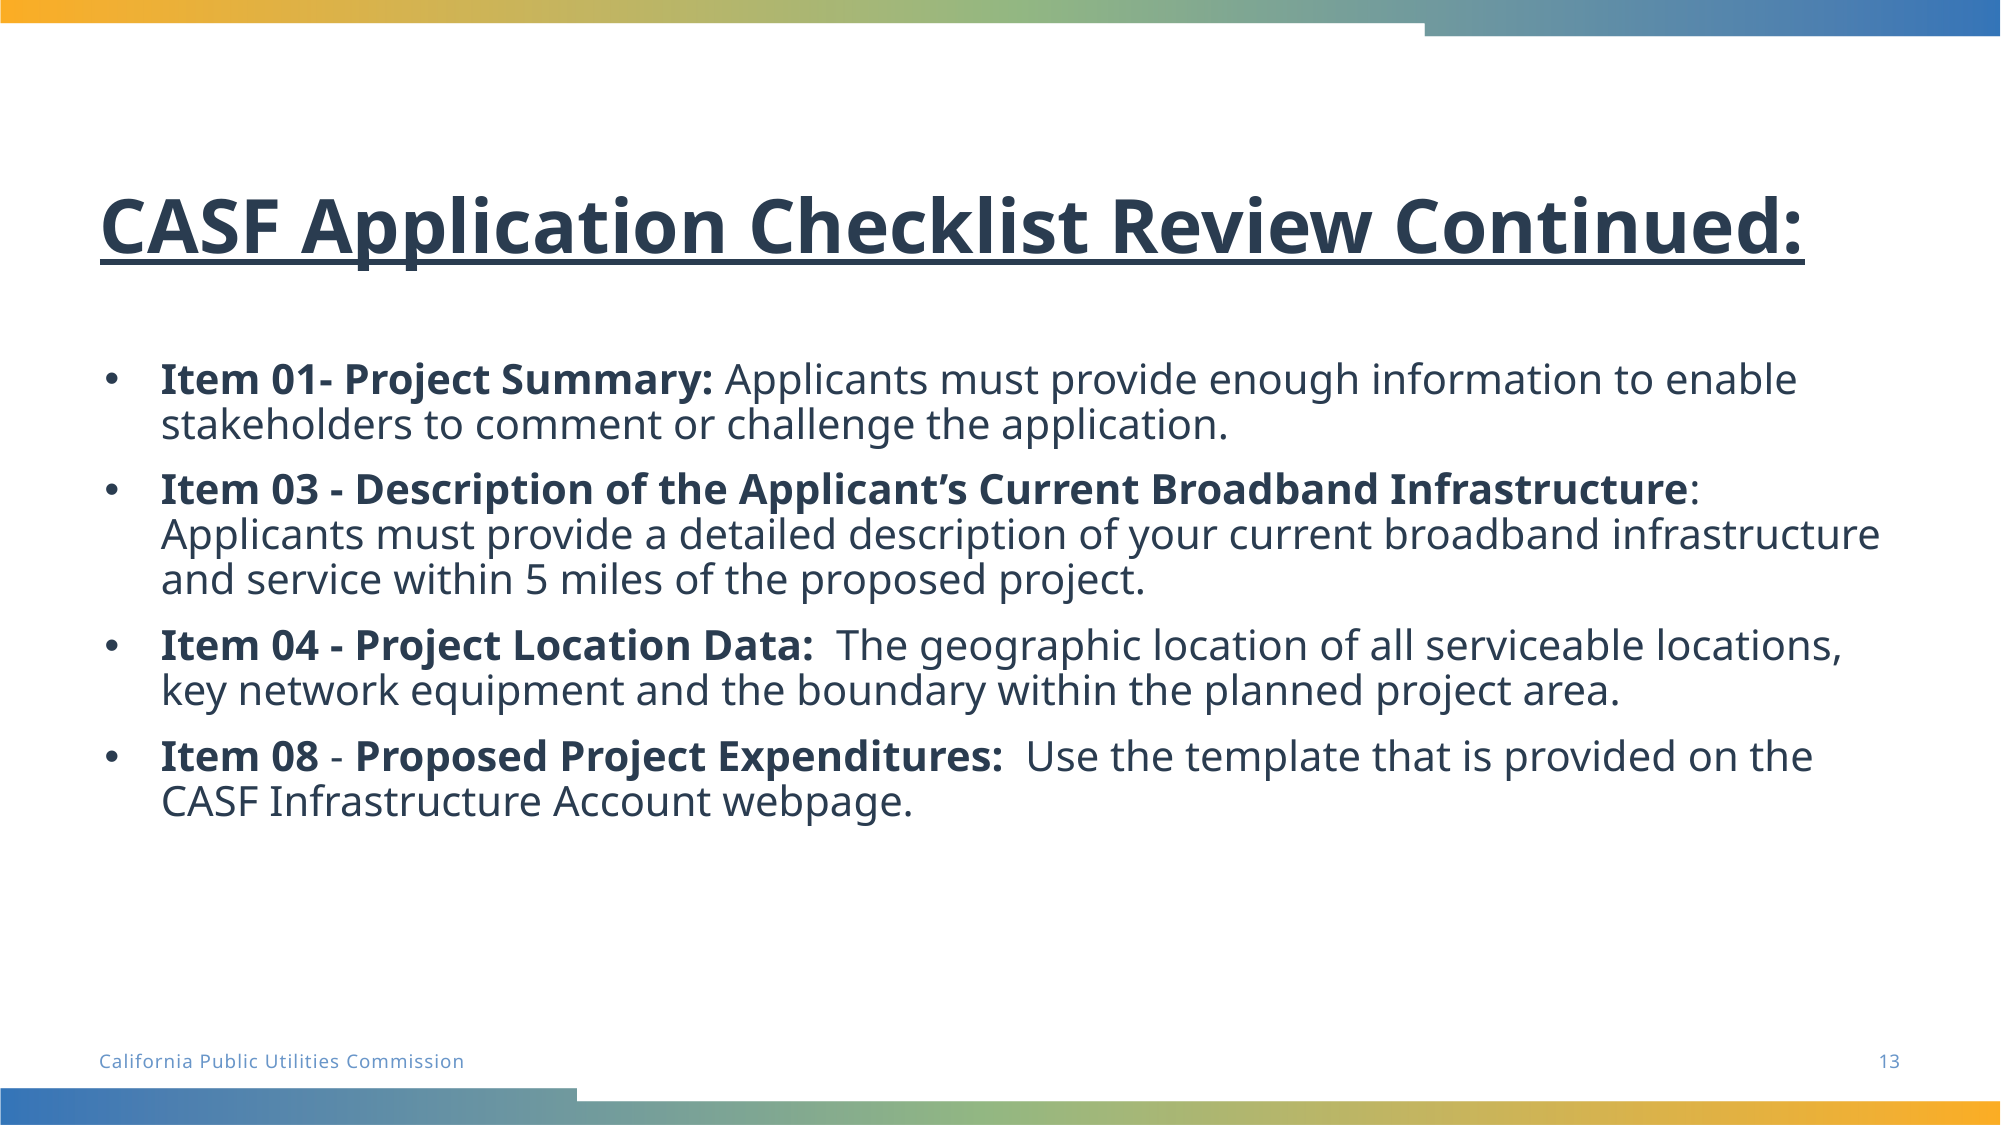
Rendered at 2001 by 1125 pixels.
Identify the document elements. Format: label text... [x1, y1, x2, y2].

picture [0, 0, 2001, 1125]
title CASF Application Checklist Review Continued: [99, 59, 1900, 278]
list Item 01- Project Summary: Applicants must provide enough information to enable stakeholders to comment or challenge the application. Item 03 - Description of the Applicant’s Current Broadband Infrastructure: Applicants must provide a detailed description of your current broadband infrastructure and service within 5 miles of the proposed project. Item 04 - Project Location Data: The geographic location of all serviceable locations, key network equipment and the boundary within the planned project area. Item 08 - Proposed Project Expenditures: Use the template that is provided on the CASF Infrastructure Account webpage. [104, 269, 1905, 996]
slide_number 13 [1837, 1050, 1900, 1080]
